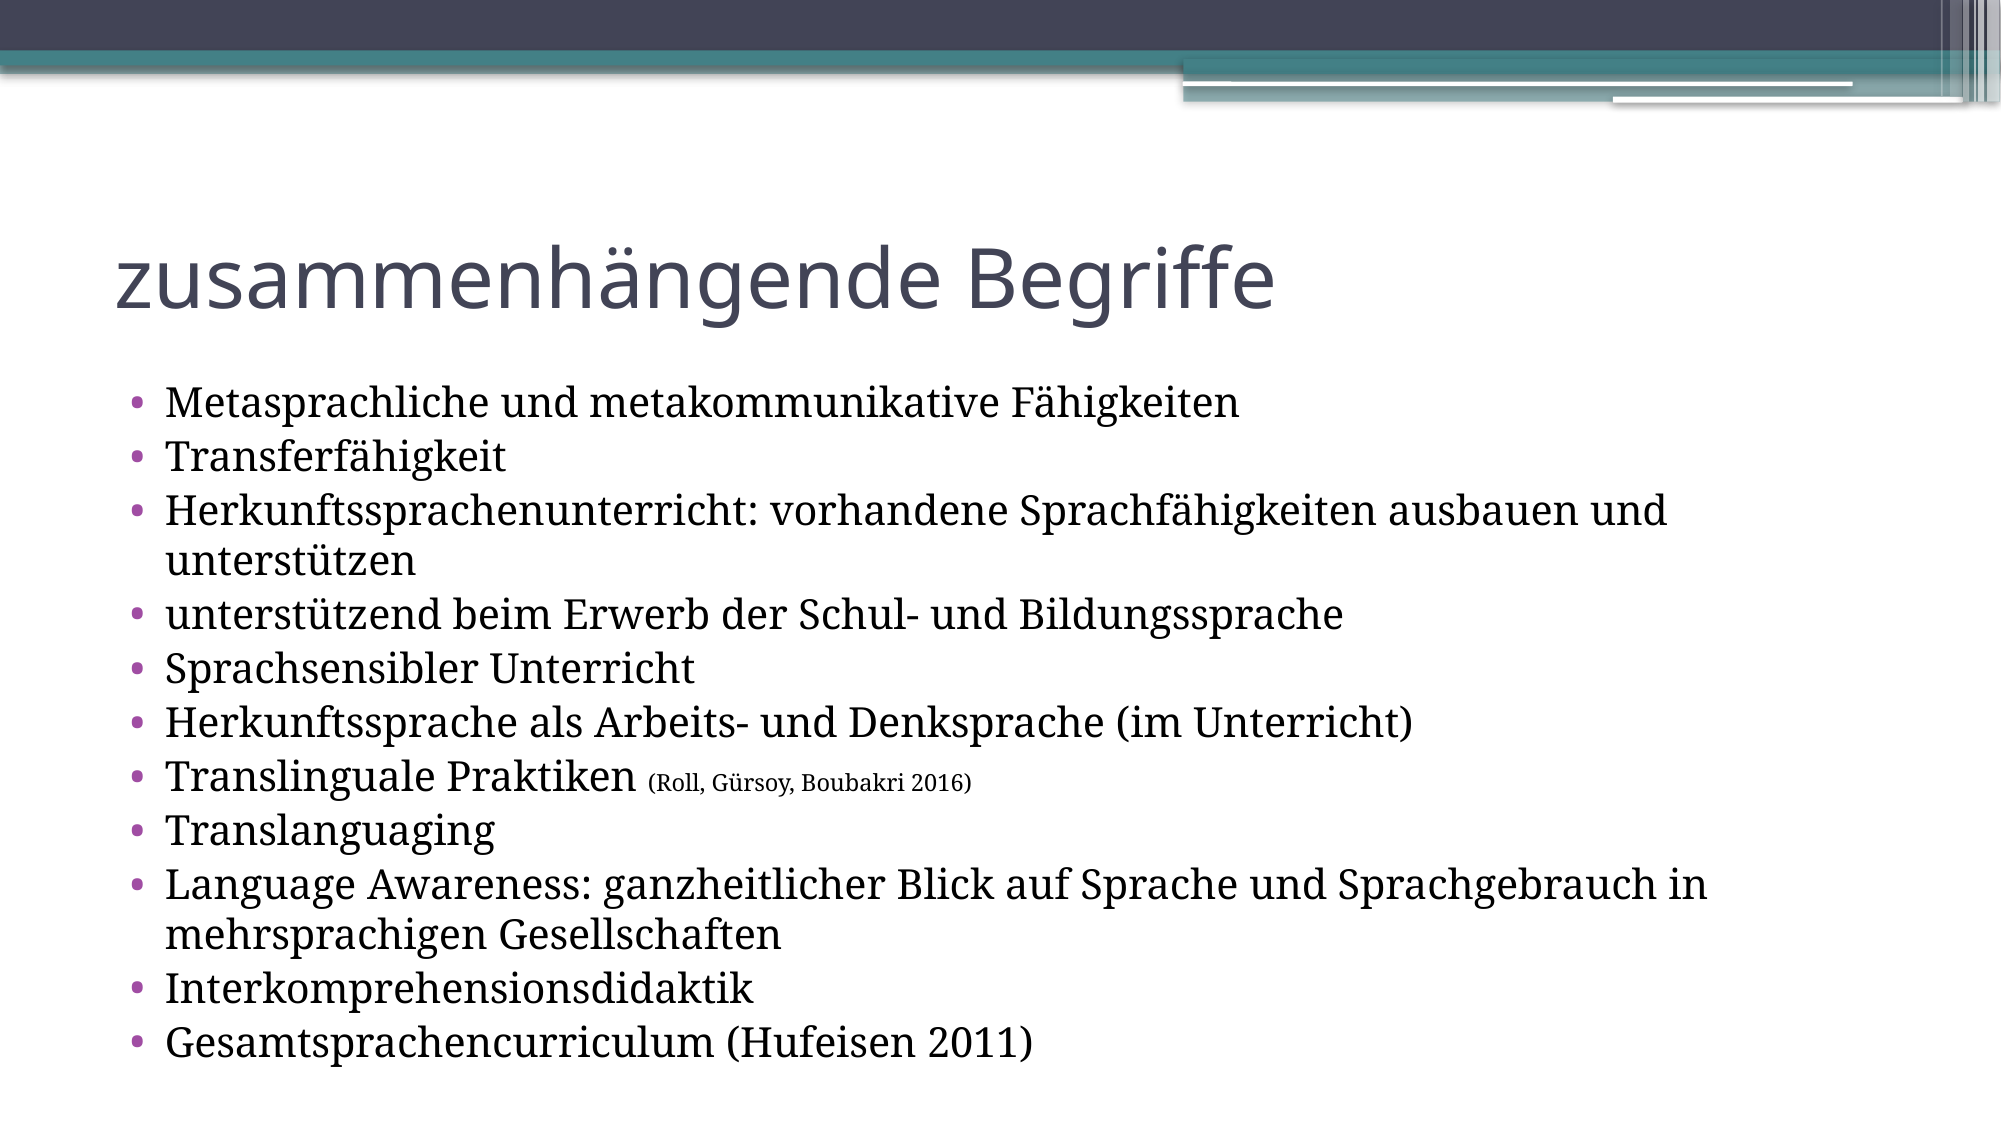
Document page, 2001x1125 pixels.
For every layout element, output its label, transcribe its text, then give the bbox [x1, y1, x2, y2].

list Metasprachliche und metakommunikative Fähigkeiten Transferfähigkeit Herkunftssprachenunterricht: vorhandene Sprachfähigkeiten ausbauen und unterstützen unterstützend beim Erwerb der Schul- und Bildungssprache Sprachsensibler Unterricht Herkunftssprache als Arbeits- und Denksprache (im Unterricht) Translinguale Praktiken (Roll, Gürsoy, Boubakri 2016) Translanguaging Language Awareness: ganzheitlicher Blick auf Sprache und Sprachgebrauch in mehrsprachigen Gesellschaften Interkomprehensionsdidaktik Gesamtsprachencurriculum (Hufeisen 2011) [99, 368, 1900, 1079]
title zusammenhängende Begriffe [99, 187, 1900, 363]
